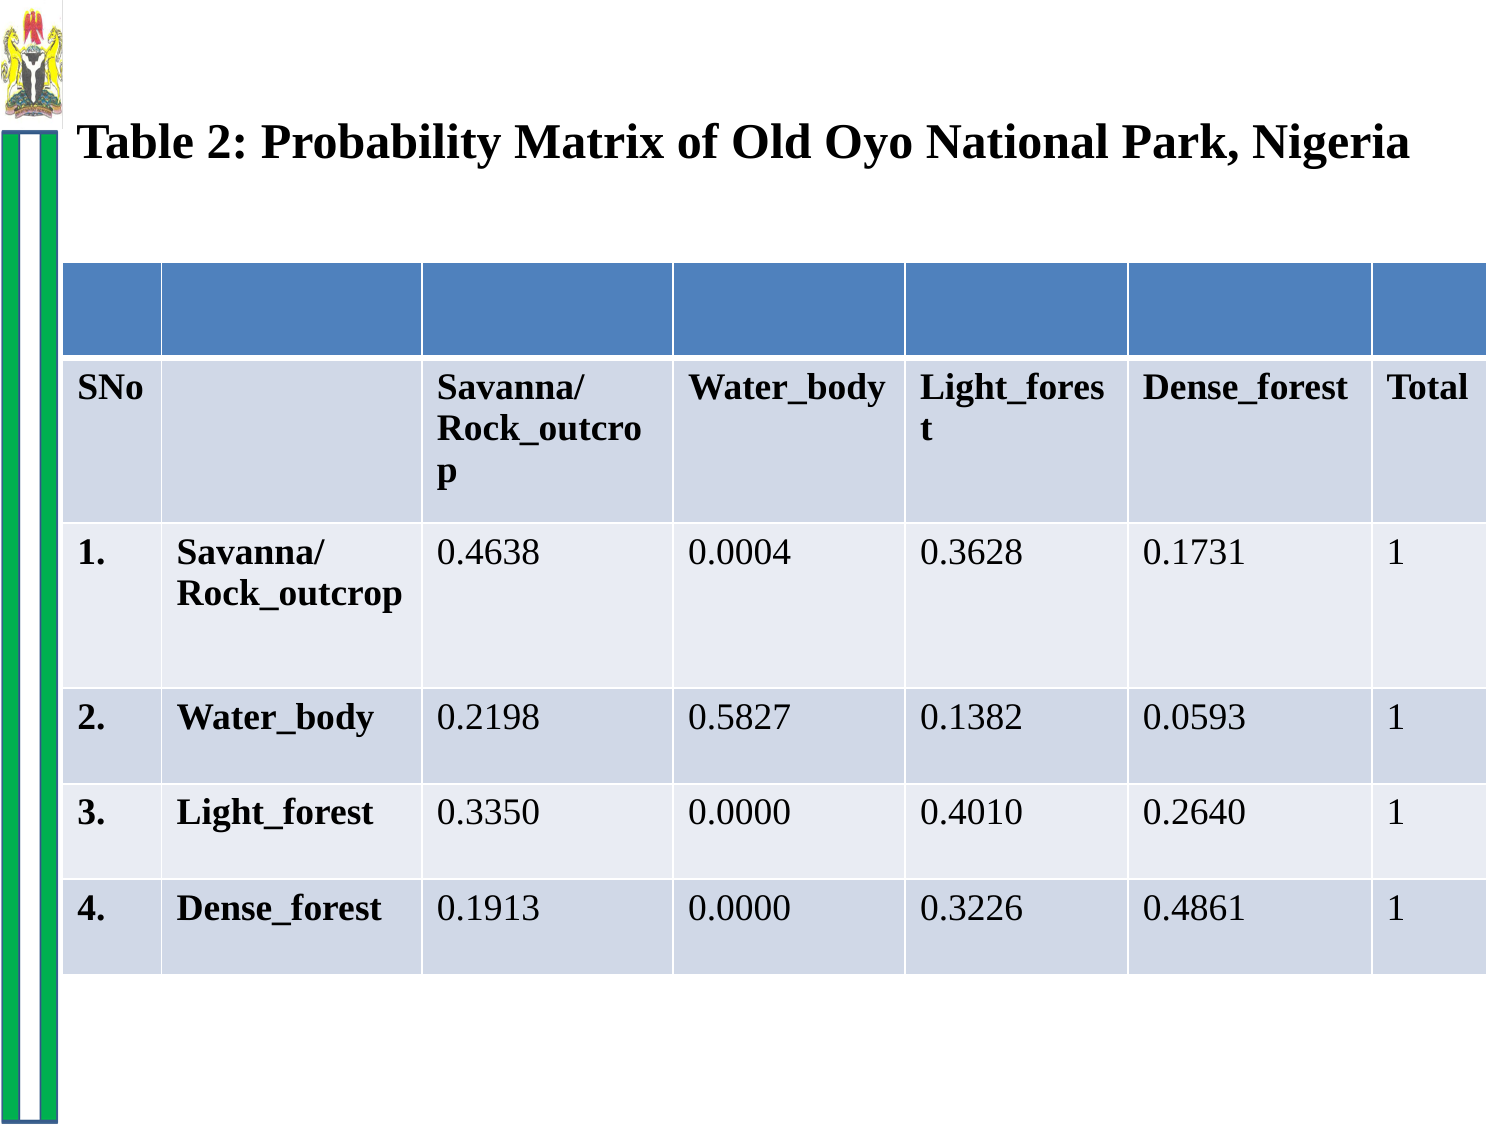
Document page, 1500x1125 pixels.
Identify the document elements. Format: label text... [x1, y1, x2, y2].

table_cell 0.1382 [906, 689, 1127, 783]
table_header [1129, 263, 1371, 355]
table_header [66, 263, 161, 355]
table_cell Savanna/Rock_outcrop [162, 524, 421, 687]
table_cell Dense_forest [1129, 361, 1371, 522]
table_cell 1 [1373, 880, 1486, 974]
table_cell 0.0000 [674, 785, 904, 878]
table_cell 3. [66, 785, 161, 878]
table_cell 0.3226 [906, 880, 1127, 974]
table_cell 0.4638 [423, 524, 672, 687]
table_cell 0.2198 [423, 689, 672, 783]
title Table 2: Probability Matrix of Old Oyo National Park, Nigeria [66, 45, 1475, 233]
table_cell 0.0000 [674, 880, 904, 974]
table_header [1373, 263, 1486, 355]
table_cell 0.4010 [906, 785, 1127, 878]
table_cell 0.0593 [1129, 689, 1371, 783]
picture [0, 0, 63, 1125]
table_cell 0.1731 [1129, 524, 1371, 687]
table_header [674, 263, 904, 355]
table_header [906, 263, 1127, 355]
table_cell 0.3350 [423, 785, 672, 878]
table_cell 0.1913 [423, 880, 672, 974]
table_cell 0.2640 [1129, 785, 1371, 878]
table_cell 0.4861 [1129, 880, 1371, 974]
table_cell 2. [66, 689, 161, 783]
table_cell Total [1373, 361, 1486, 522]
table_cell 4. [66, 880, 161, 974]
table_cell 1 [1373, 524, 1486, 687]
table_cell 1 [1373, 785, 1486, 878]
table_cell 0.5827 [674, 689, 904, 783]
table_cell 0.3628 [906, 524, 1127, 687]
table_cell Dense_forest [162, 880, 421, 974]
table_cell 1. [66, 524, 161, 687]
table_cell Light_forest [162, 785, 421, 878]
table_cell 1 [1373, 689, 1486, 783]
table_header [162, 263, 421, 355]
table_cell [162, 361, 421, 522]
table_cell Savanna/Rock_outcrop [423, 361, 672, 522]
table_cell SNo [66, 361, 161, 522]
table_header [423, 263, 672, 355]
table_cell Water_body [162, 689, 421, 783]
table_cell Light_forest [906, 361, 1127, 522]
table_cell 0.0004 [674, 524, 904, 687]
table_cell Water_body [674, 361, 904, 522]
